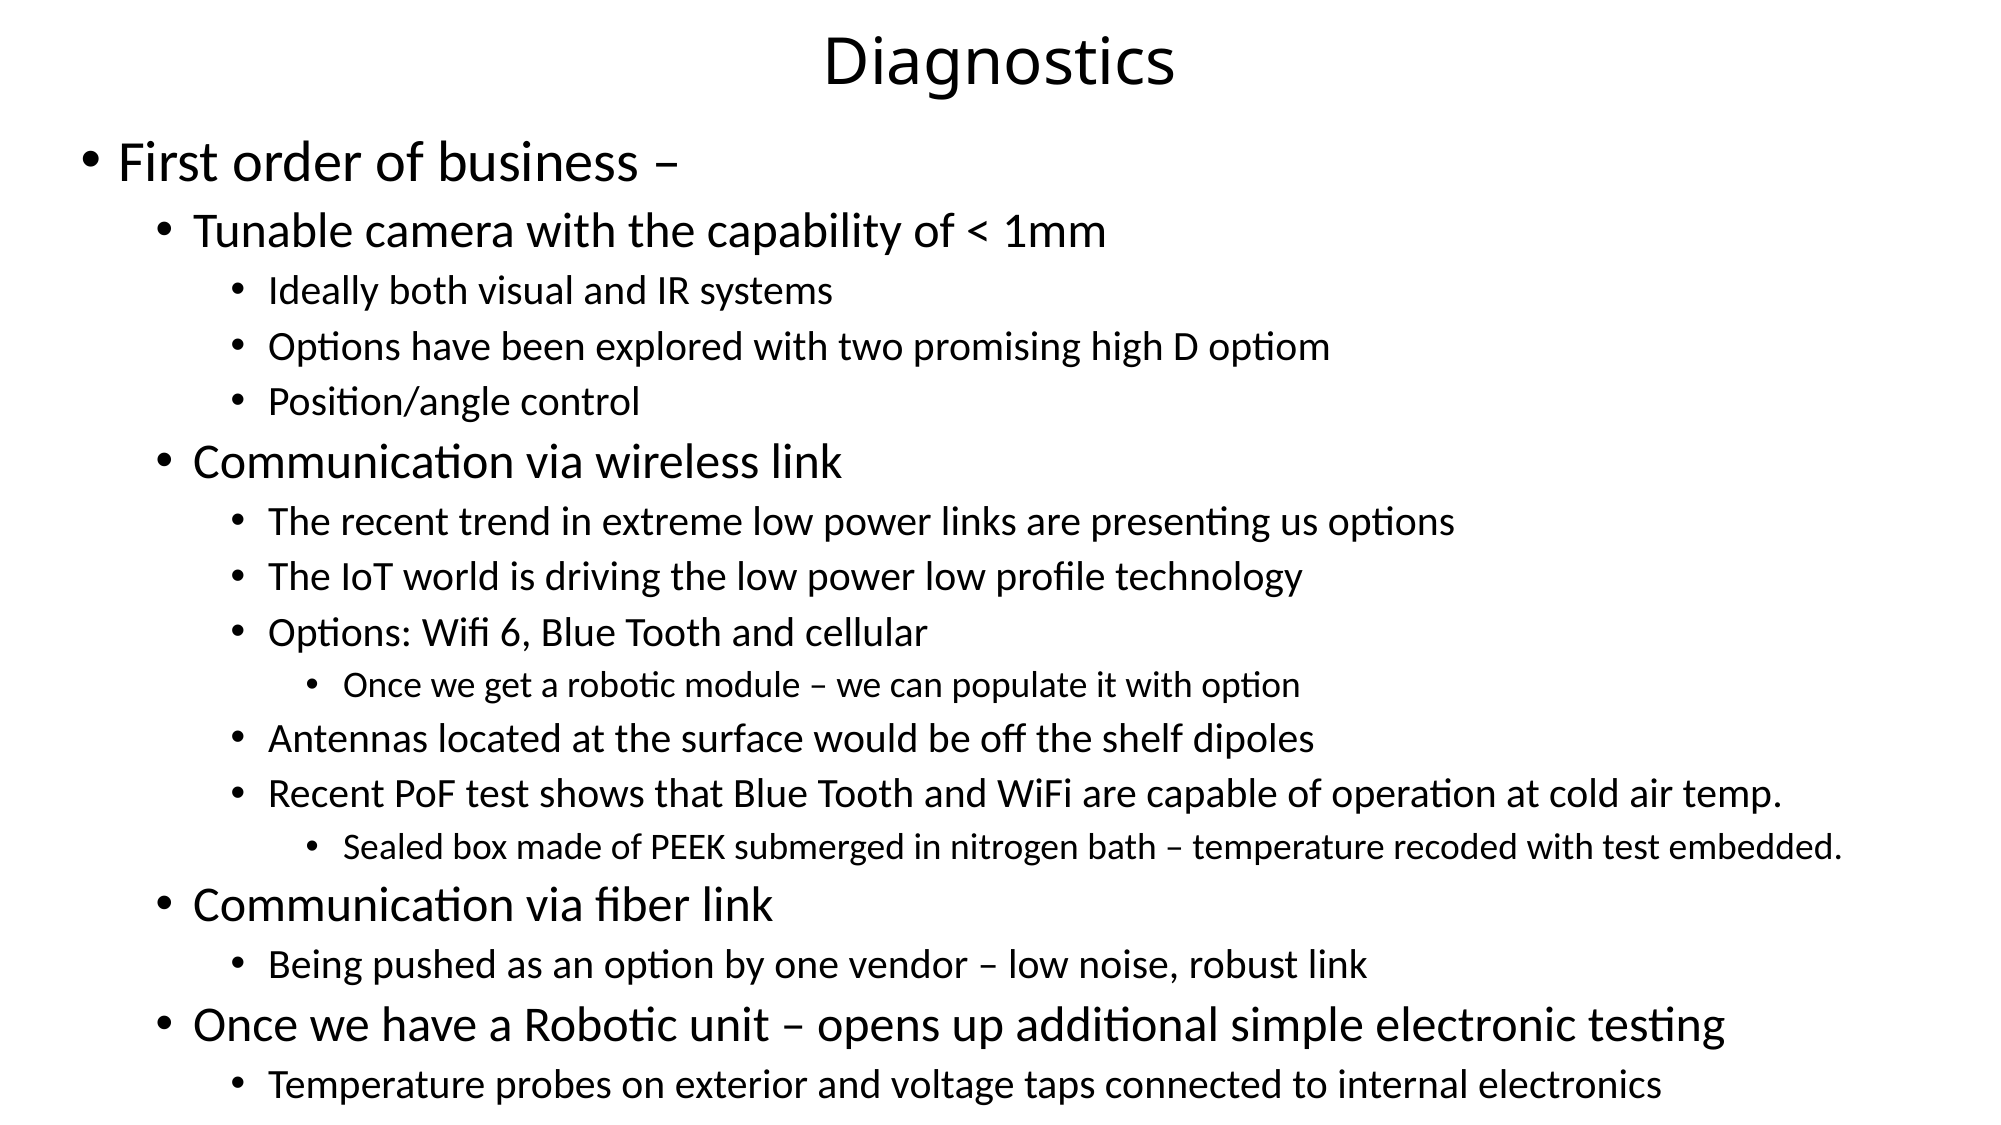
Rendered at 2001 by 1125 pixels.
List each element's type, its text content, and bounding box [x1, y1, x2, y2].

list First order of business – Tunable camera with the capability of < 1mm Ideally both visual and IR systems Options have been explored with two promising high D optiom Position/angle control Communication via wireless link The recent trend in extreme low power links are presenting us options The IoT world is driving the low power low profile technology Options: Wifi 6, Blue Tooth and cellular Once we get a robotic module – we can populate it with option Antennas located at the surface would be off the shelf dipoles Recent PoF test shows that Blue Tooth and WiFi are capable of operation at cold air temp. Sealed box made of PEEK submerged in nitrogen bath – temperature recoded with test embedded. Communication via fiber link Being pushed as an option by one vendor – low noise, robust link Once we have a Robotic unit – opens up additional simple electronic testing Temperature probes on exterior and voltage taps connected to internal electronics [65, 123, 1983, 1118]
title Diagnostics [137, 20, 1863, 107]
